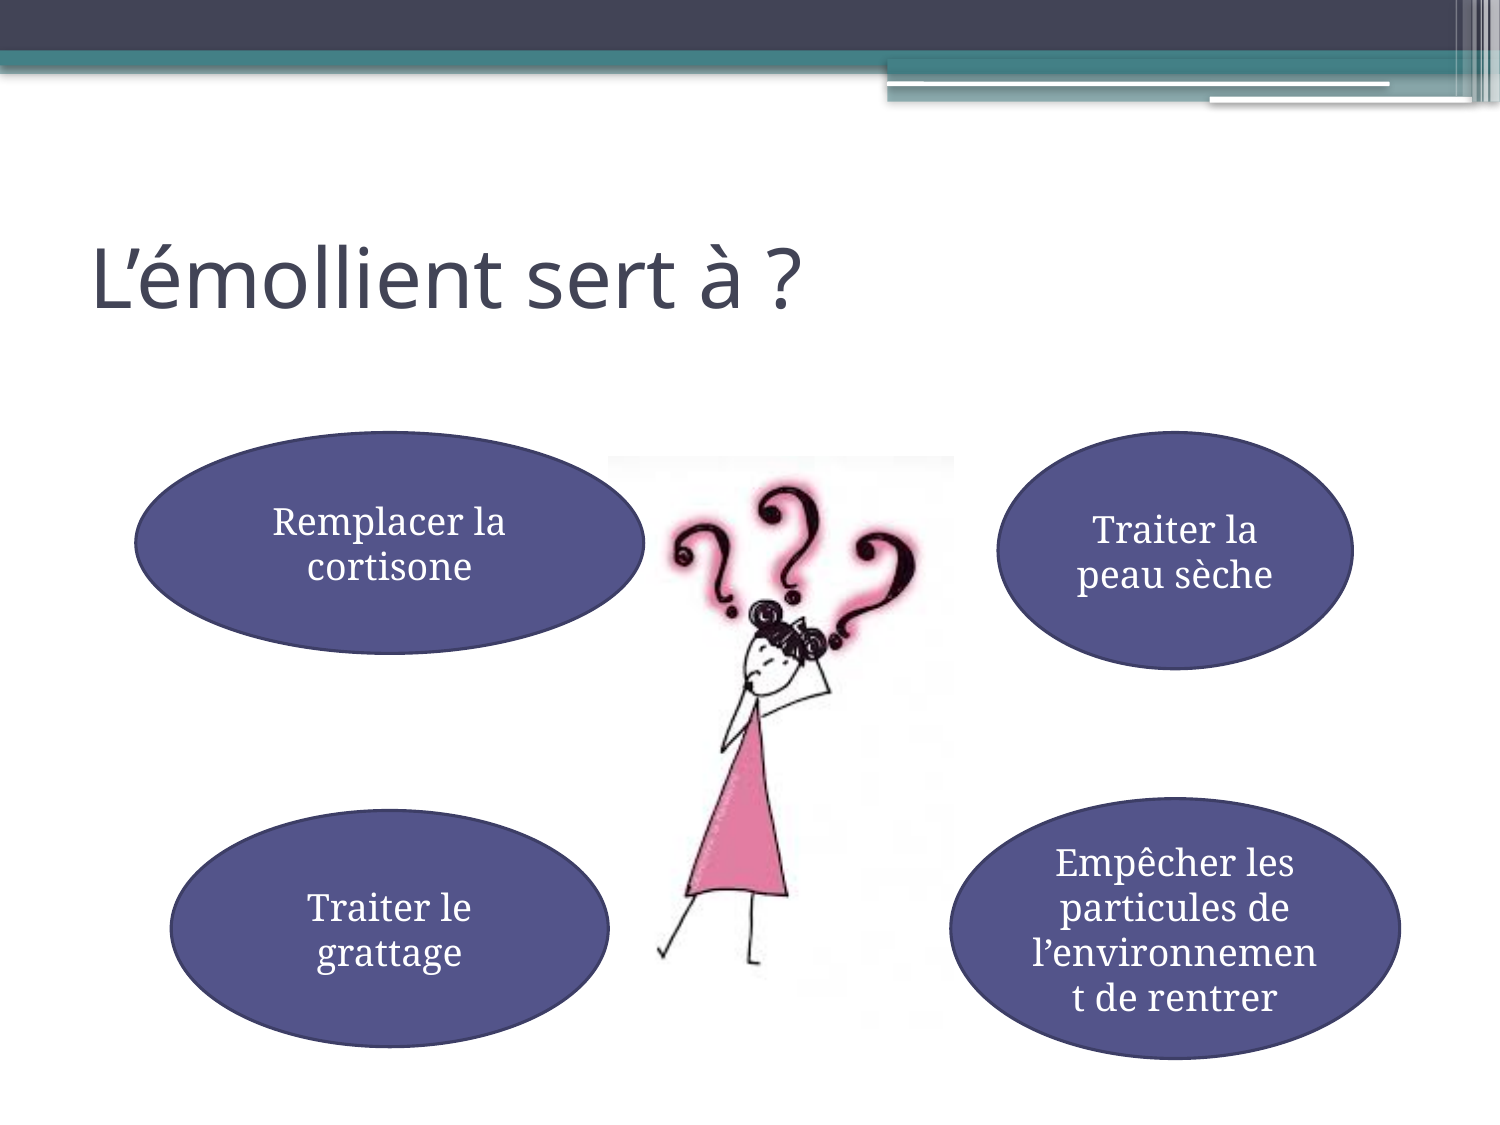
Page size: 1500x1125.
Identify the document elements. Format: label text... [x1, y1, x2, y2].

text_box Remplacer la cortisone [134, 430, 601, 655]
text_box Traiter le grattage [169, 808, 601, 1049]
text_box Traiter la peau sèche [996, 430, 1354, 671]
text_box Empêcher les particules de l’environnement de rentrer [959, 797, 1402, 1061]
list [607, 455, 954, 1032]
title L’émollient sert à ? [75, 187, 1425, 363]
